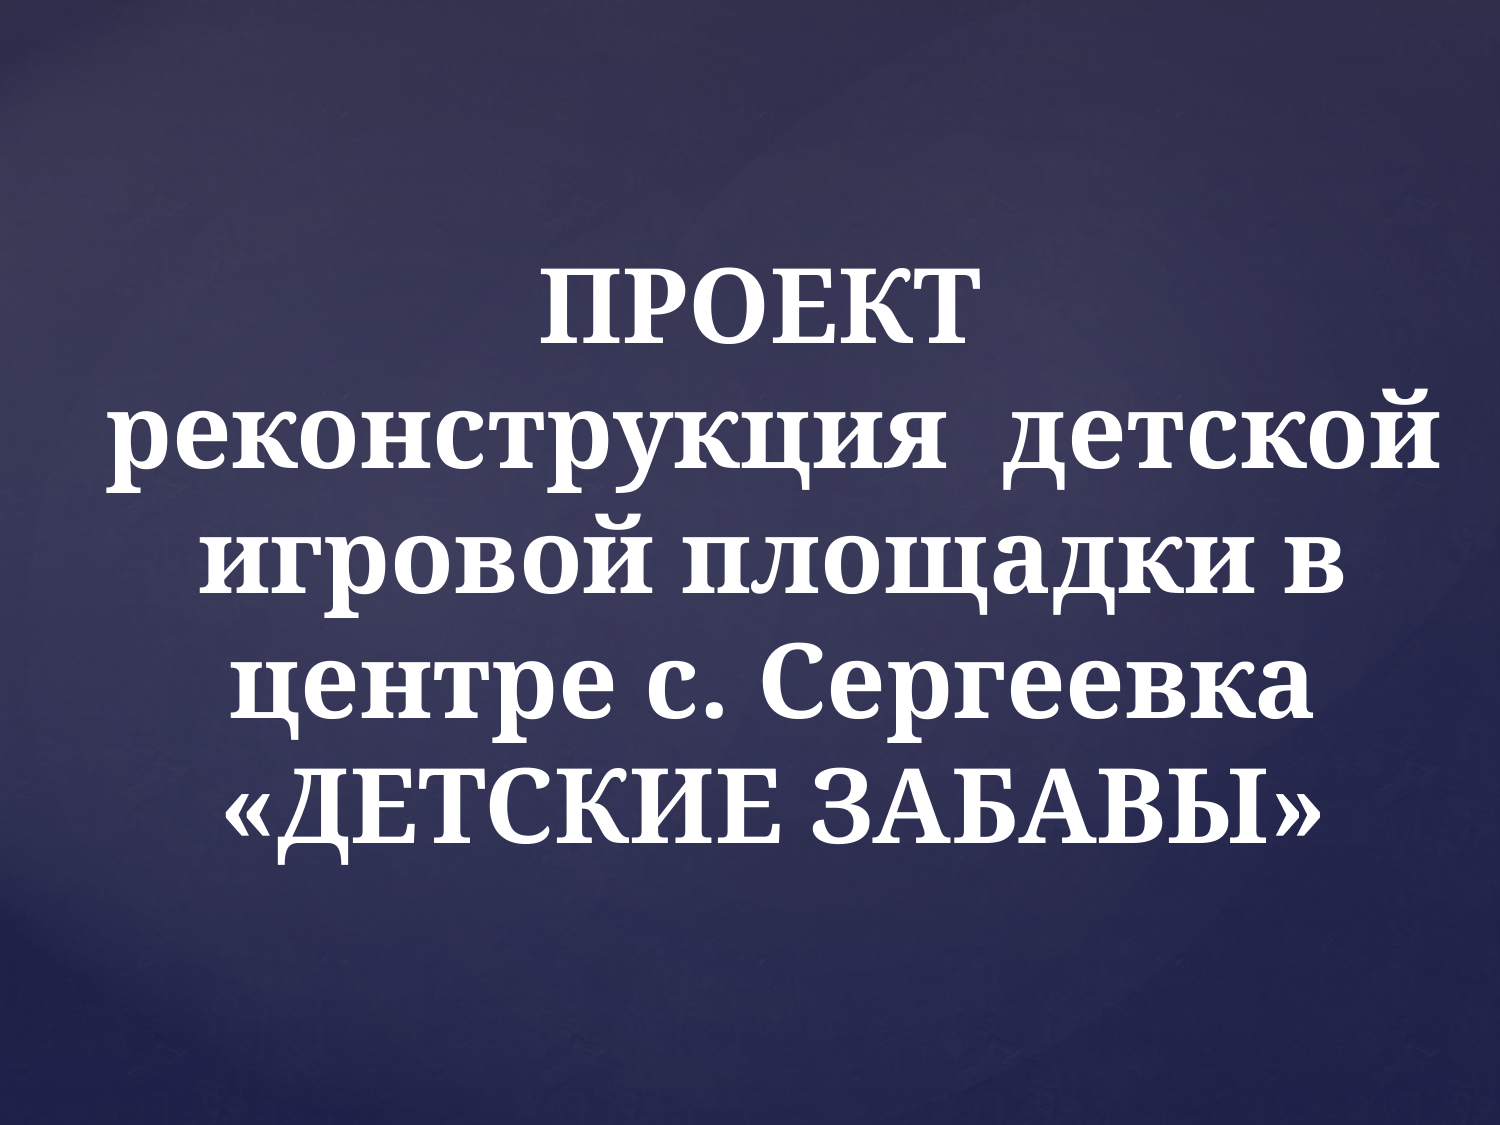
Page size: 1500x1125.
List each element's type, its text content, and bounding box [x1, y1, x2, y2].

text_box ПРОЕКТ реконструкция детской игровой площадки в центре с. Сергеевка «ДЕТСКИЕ ЗАБАВЫ» [88, 231, 1459, 872]
